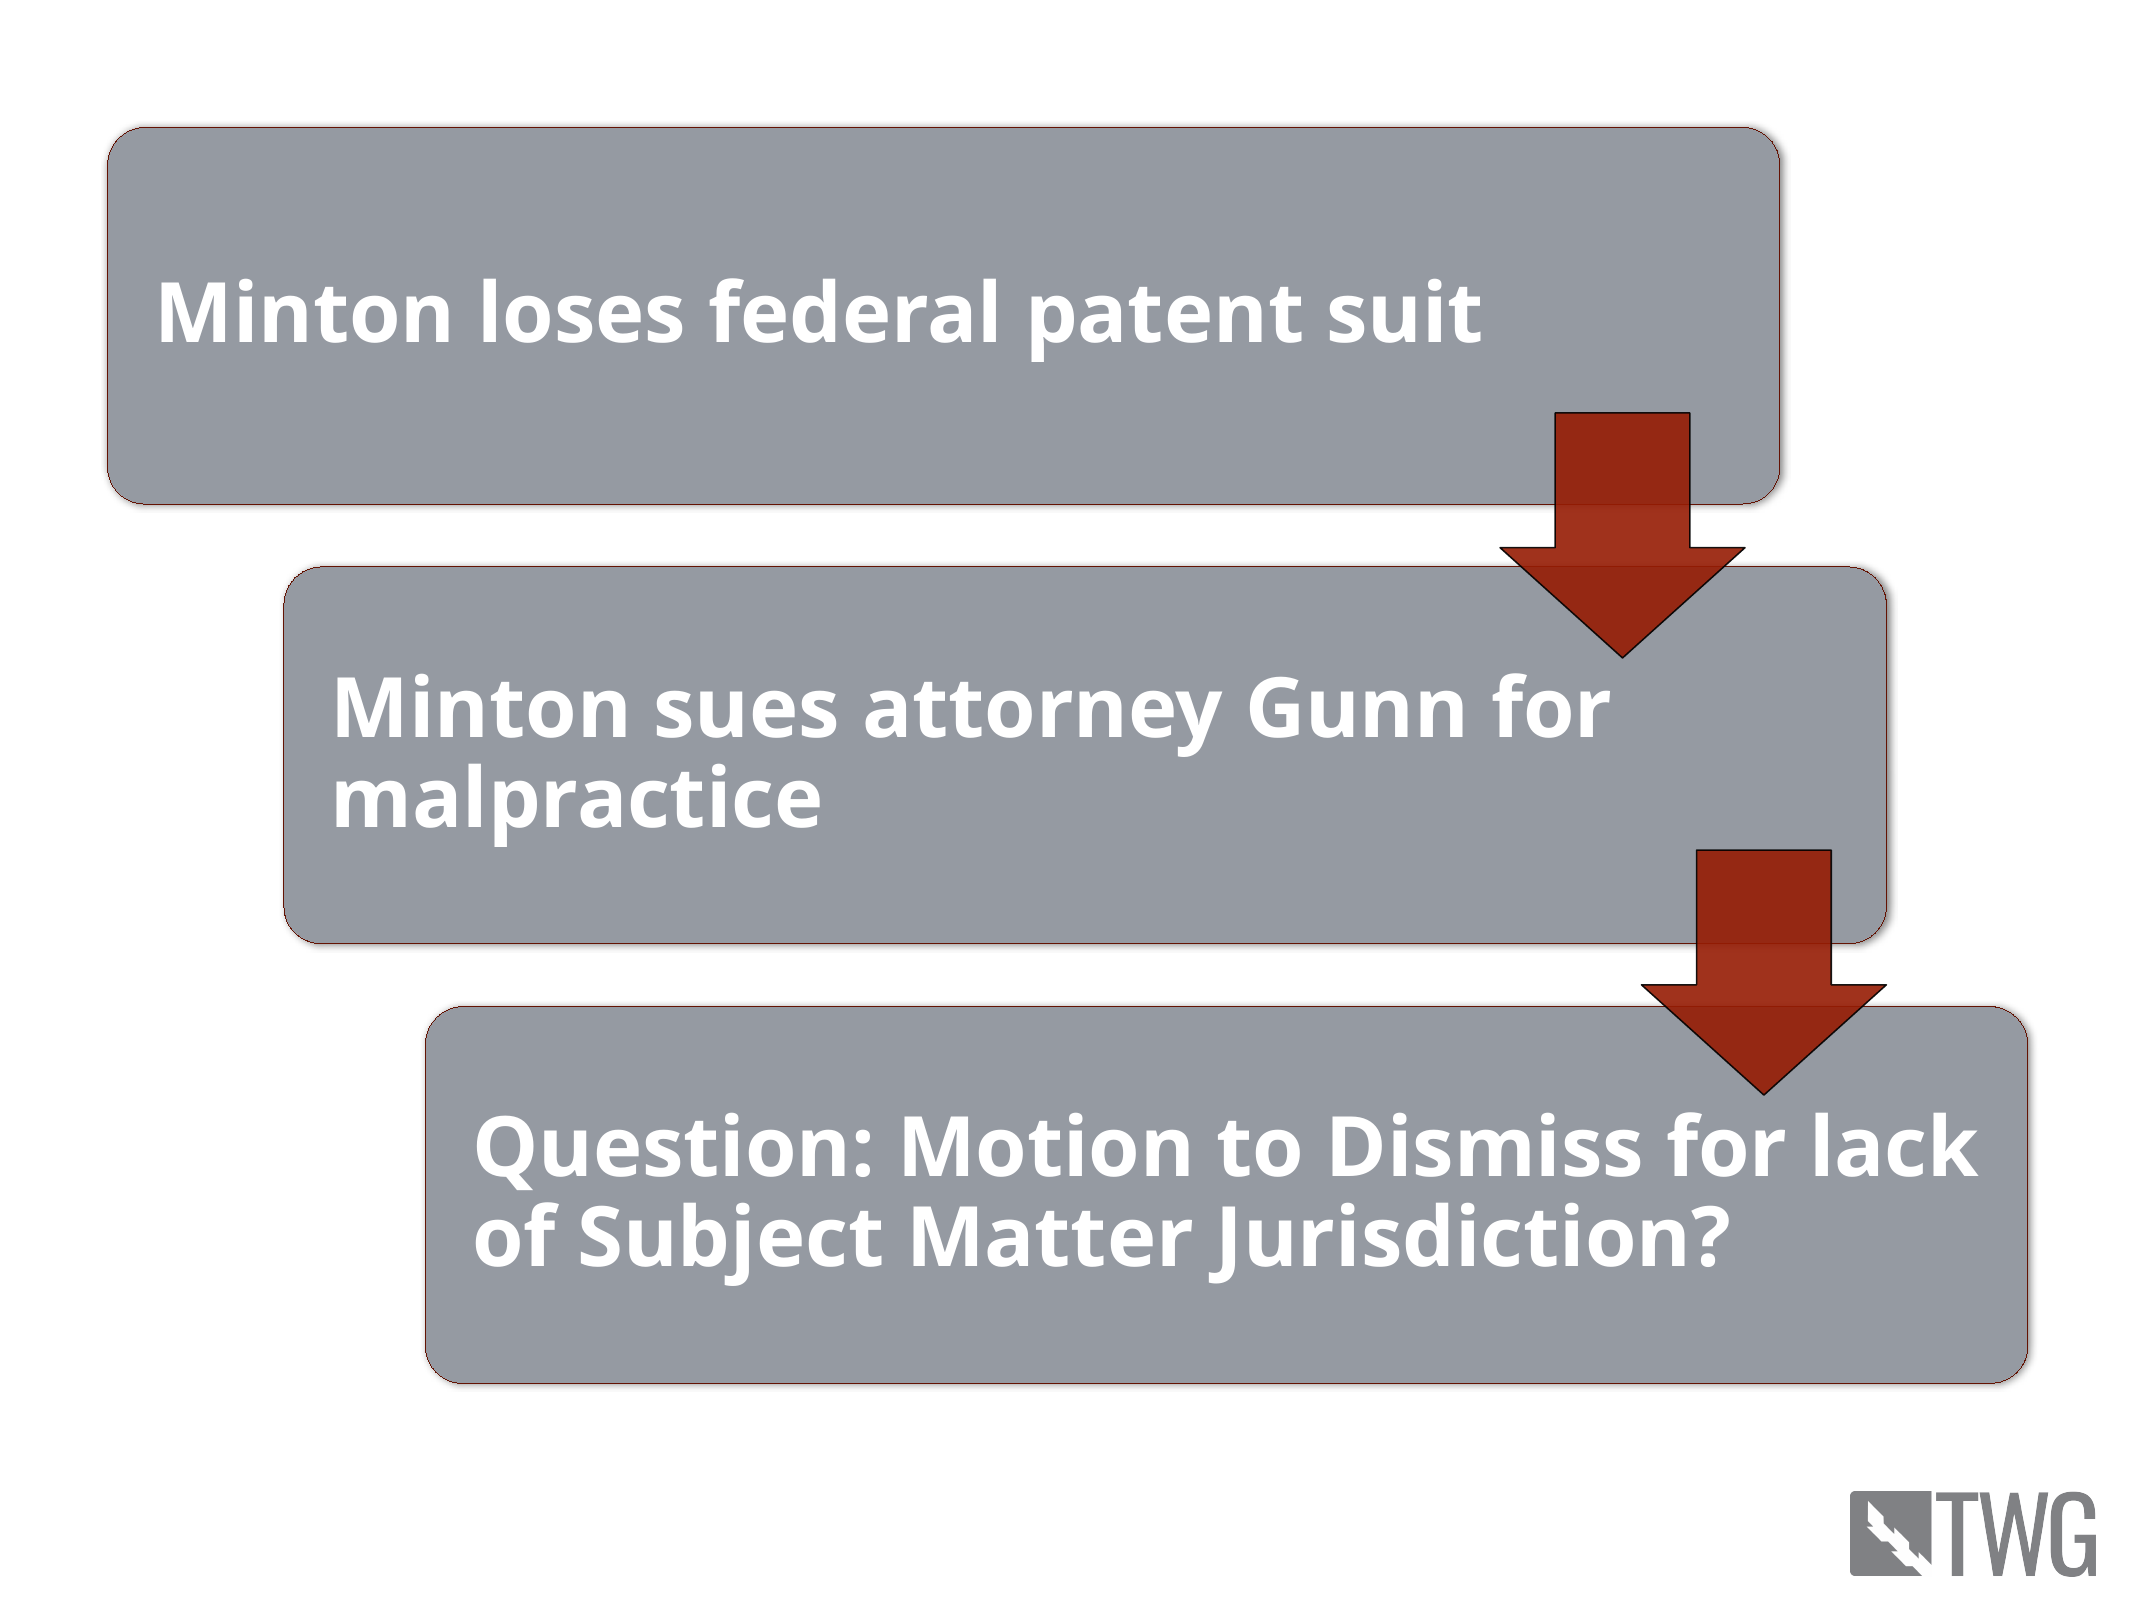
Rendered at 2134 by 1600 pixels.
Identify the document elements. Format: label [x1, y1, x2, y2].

text_box [124, 126, 2011, 1384]
picture [1850, 1491, 2096, 1577]
